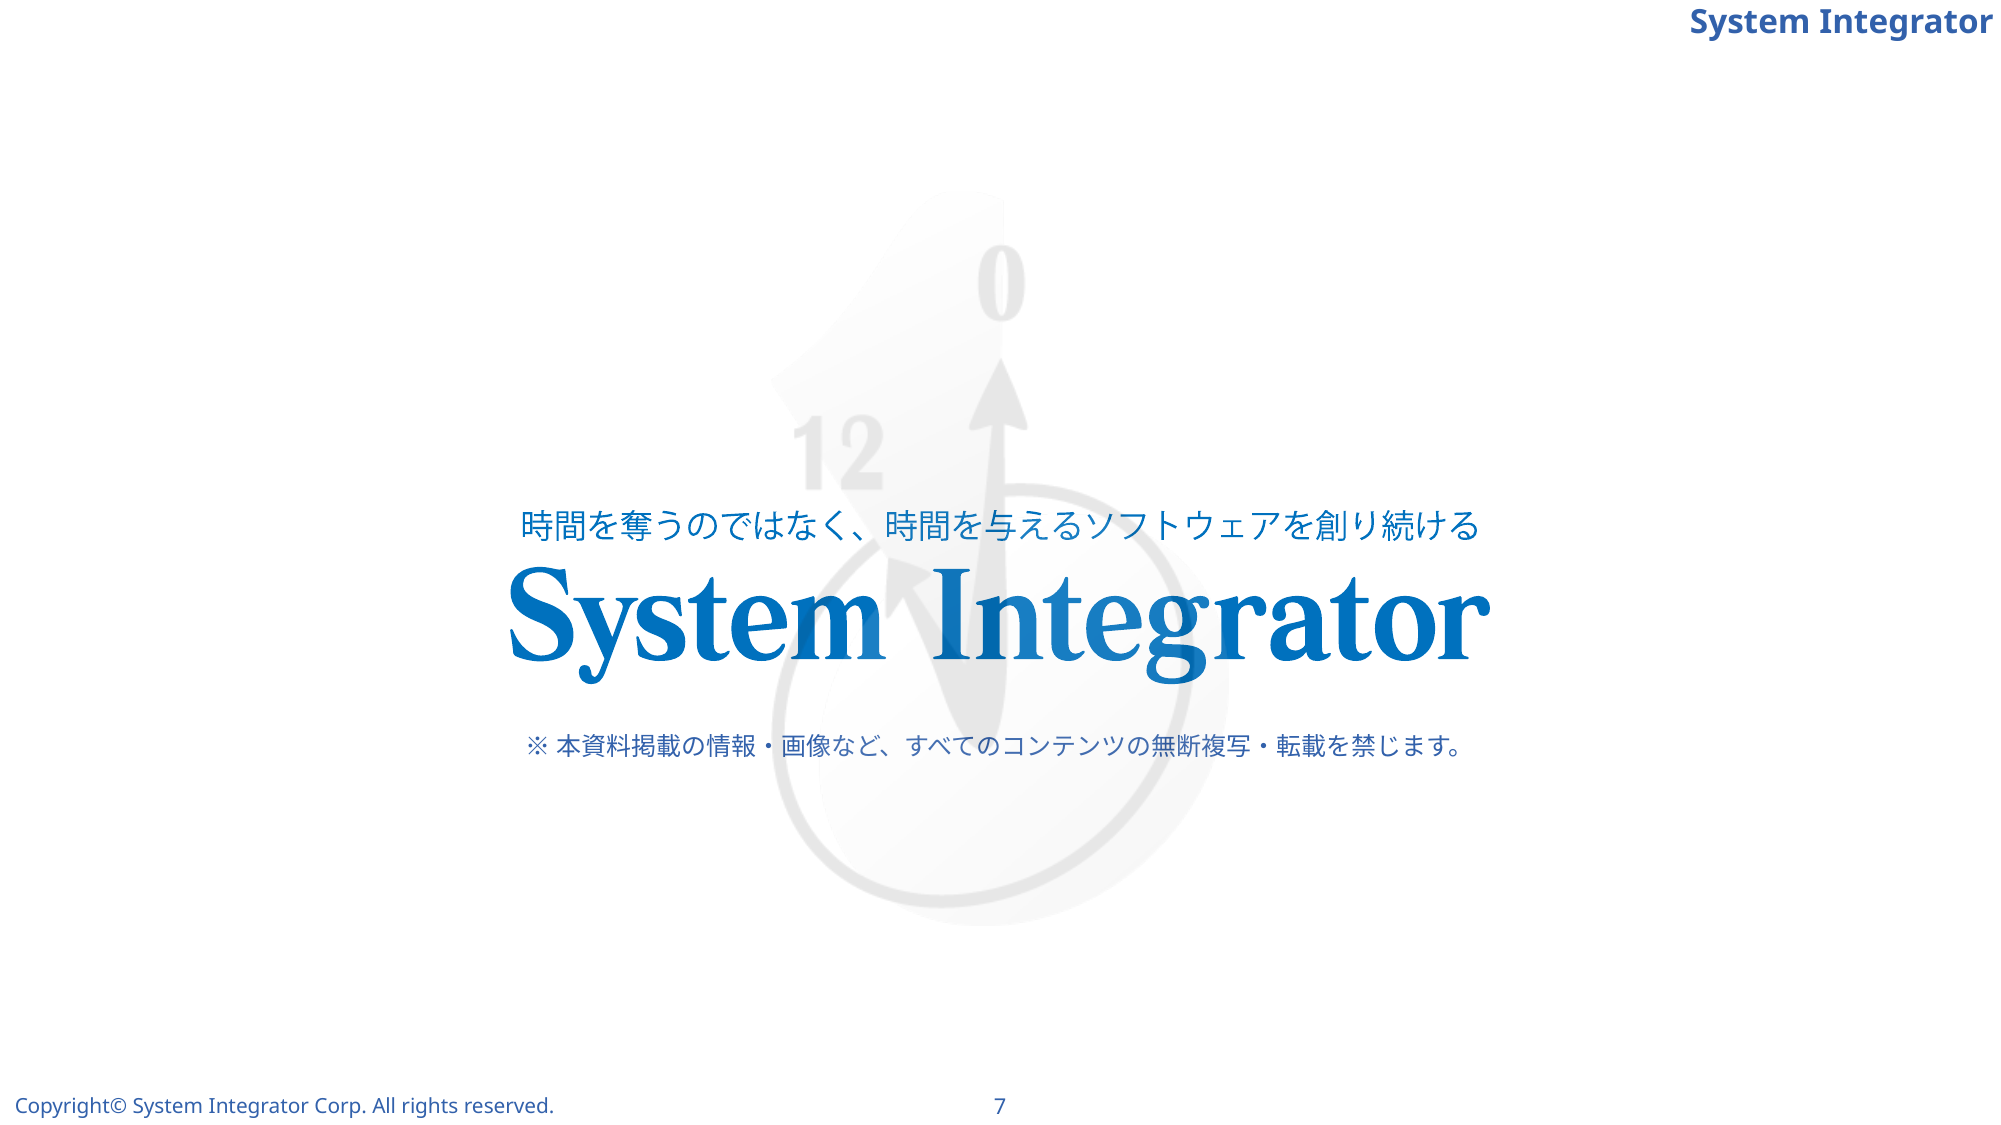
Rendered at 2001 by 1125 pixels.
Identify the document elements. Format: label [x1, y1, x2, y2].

picture [771, 191, 1229, 926]
